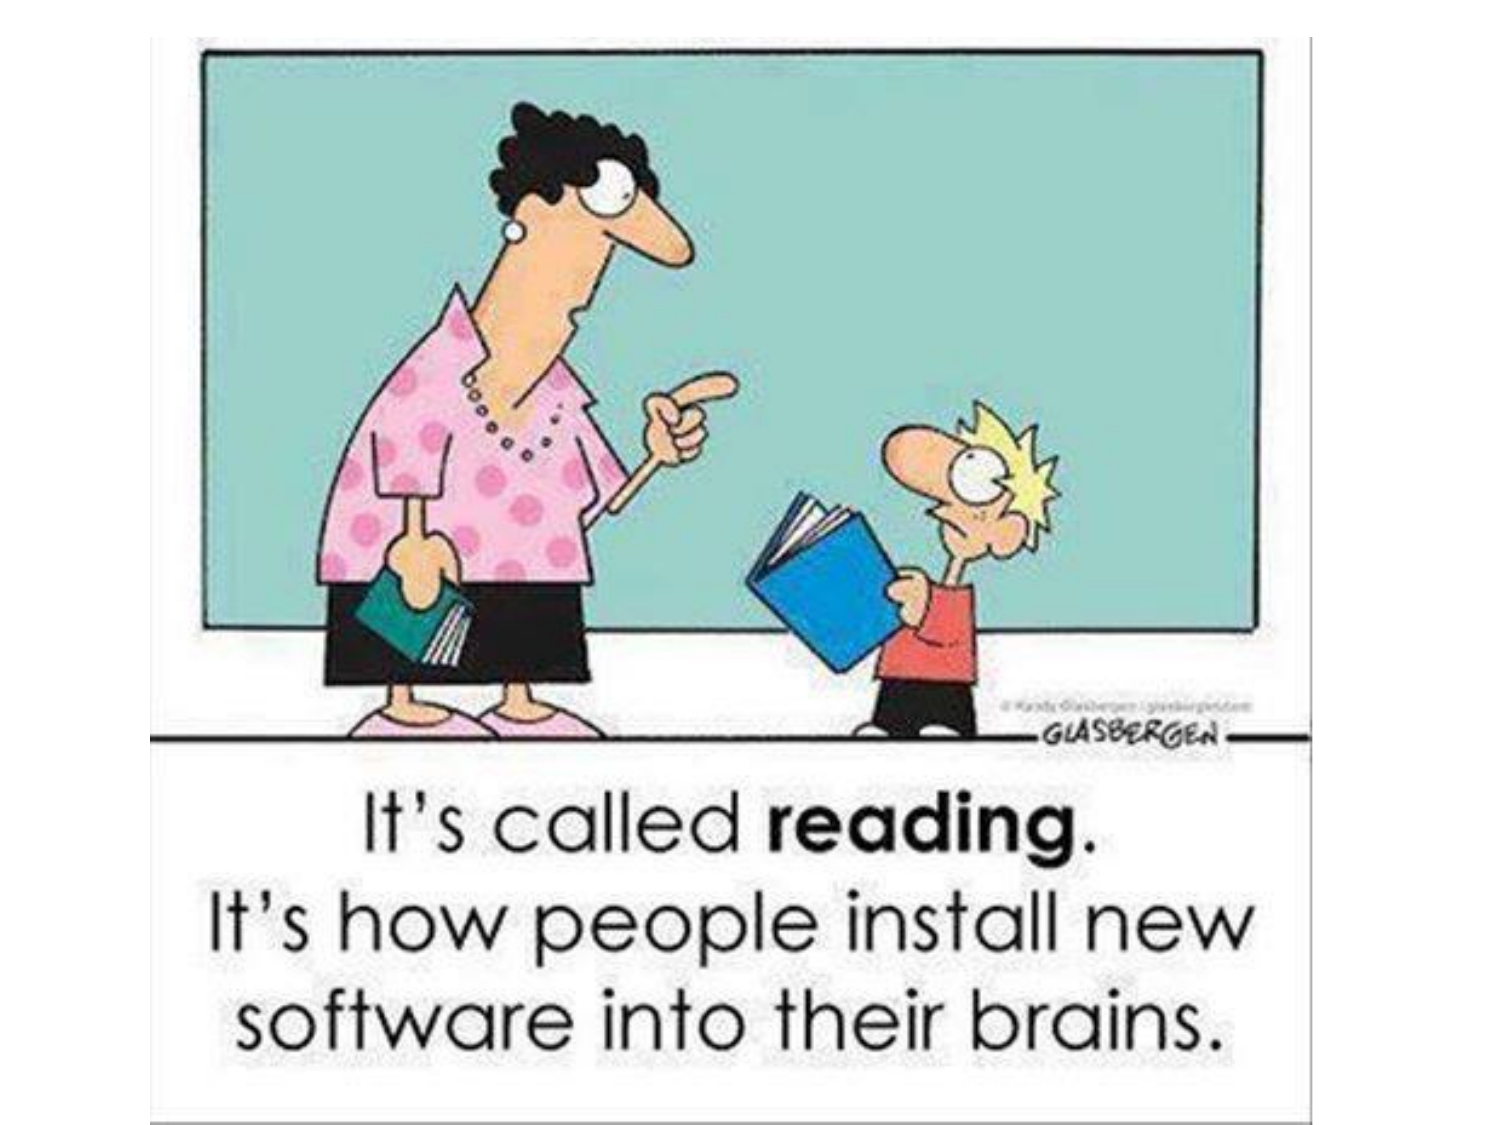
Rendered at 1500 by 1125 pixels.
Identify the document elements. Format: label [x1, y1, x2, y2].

picture [149, 37, 1313, 1125]
